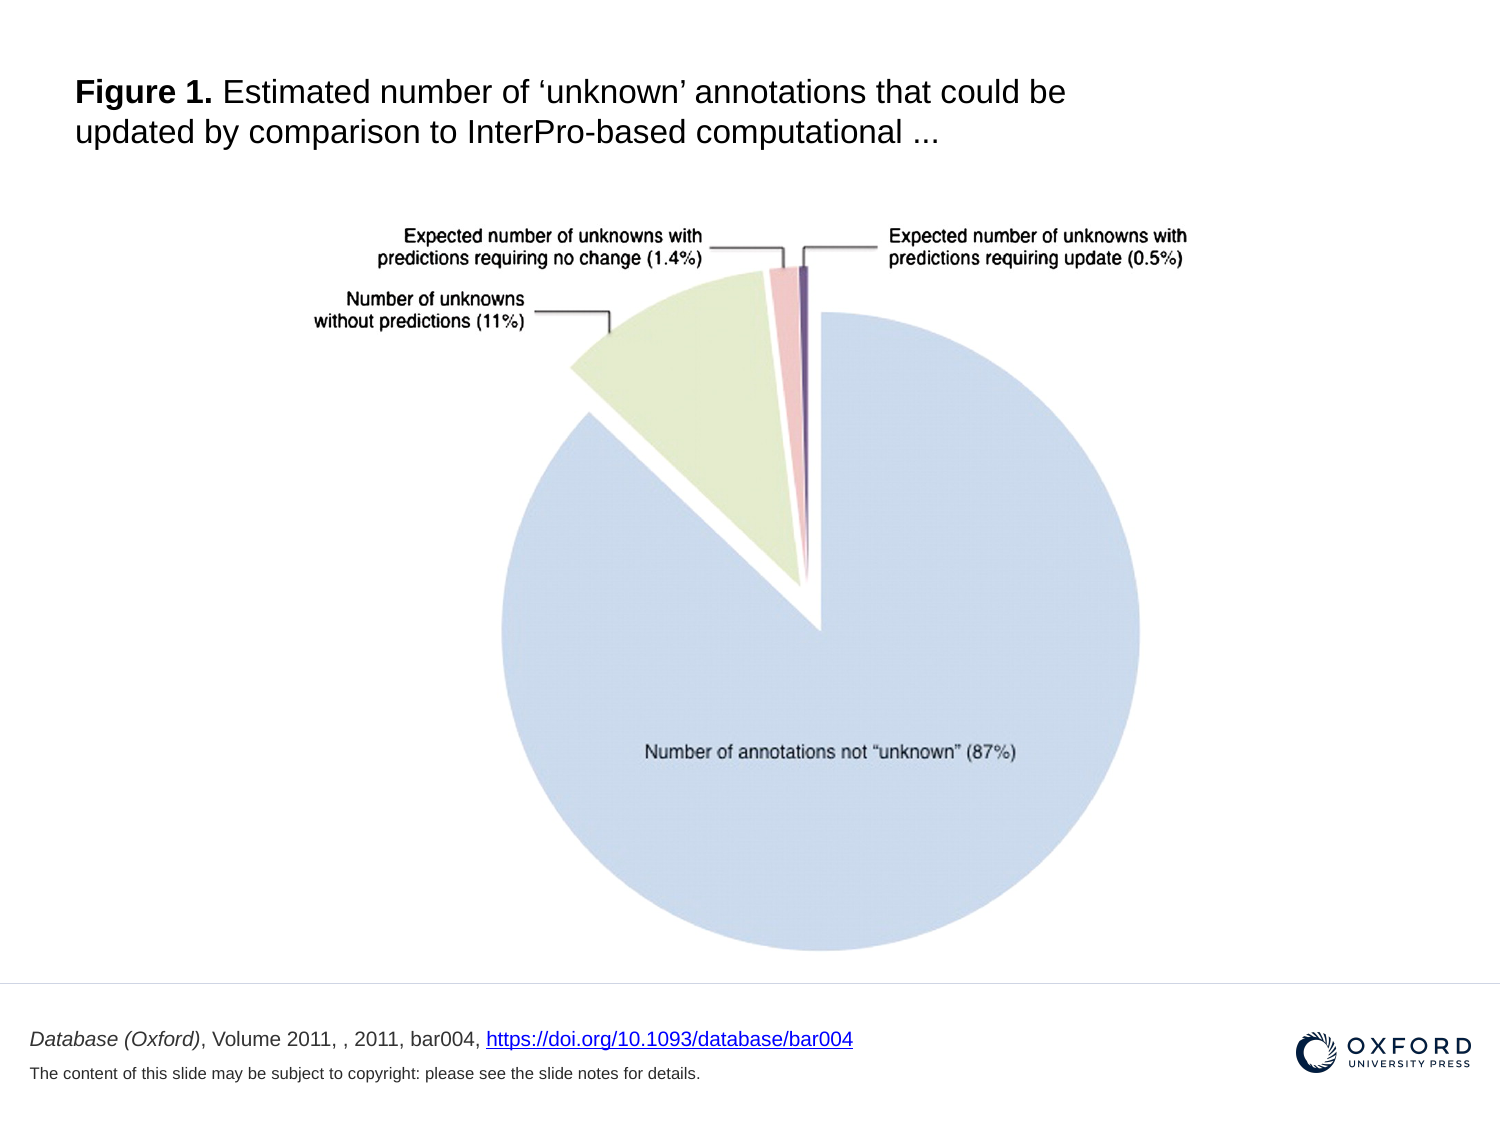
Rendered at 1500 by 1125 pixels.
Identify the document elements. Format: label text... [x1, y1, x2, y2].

picture [310, 224, 1190, 957]
footer Database (Oxford), Volume 2011, , 2011, bar004, https://doi.org/10.1093/database/bar004 The content of this slide may be subject to copyright: please see the slide notes for details. [0, 983, 1260, 1125]
title Figure 1. Estimated number of ‘unknown’ annotations that could be updated by comparison to InterPro-based computational ... [75, 69, 1078, 171]
picture [1296, 1032, 1471, 1073]
